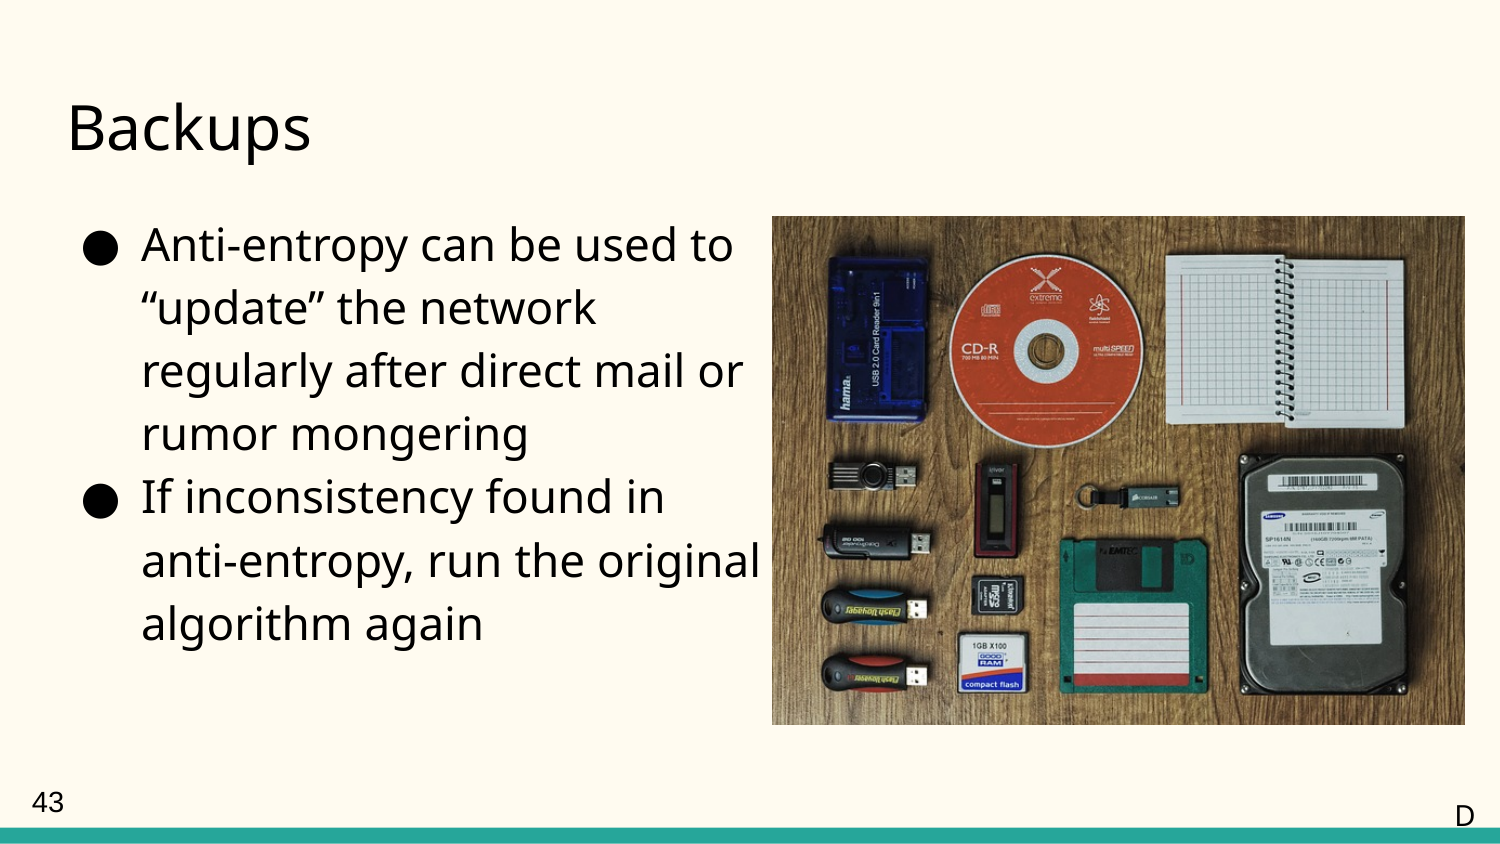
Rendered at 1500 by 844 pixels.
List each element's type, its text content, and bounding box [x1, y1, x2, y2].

slide_number ‹#› [16, 768, 107, 833]
picture [771, 216, 1465, 726]
title Backups [51, 72, 1449, 174]
text_box D [1439, 782, 1493, 833]
list Anti-entropy can be used to “update” the network regularly after direct mail or rumor mongering If inconsistency found in anti-entropy, run the original algorithm again [51, 192, 778, 750]
